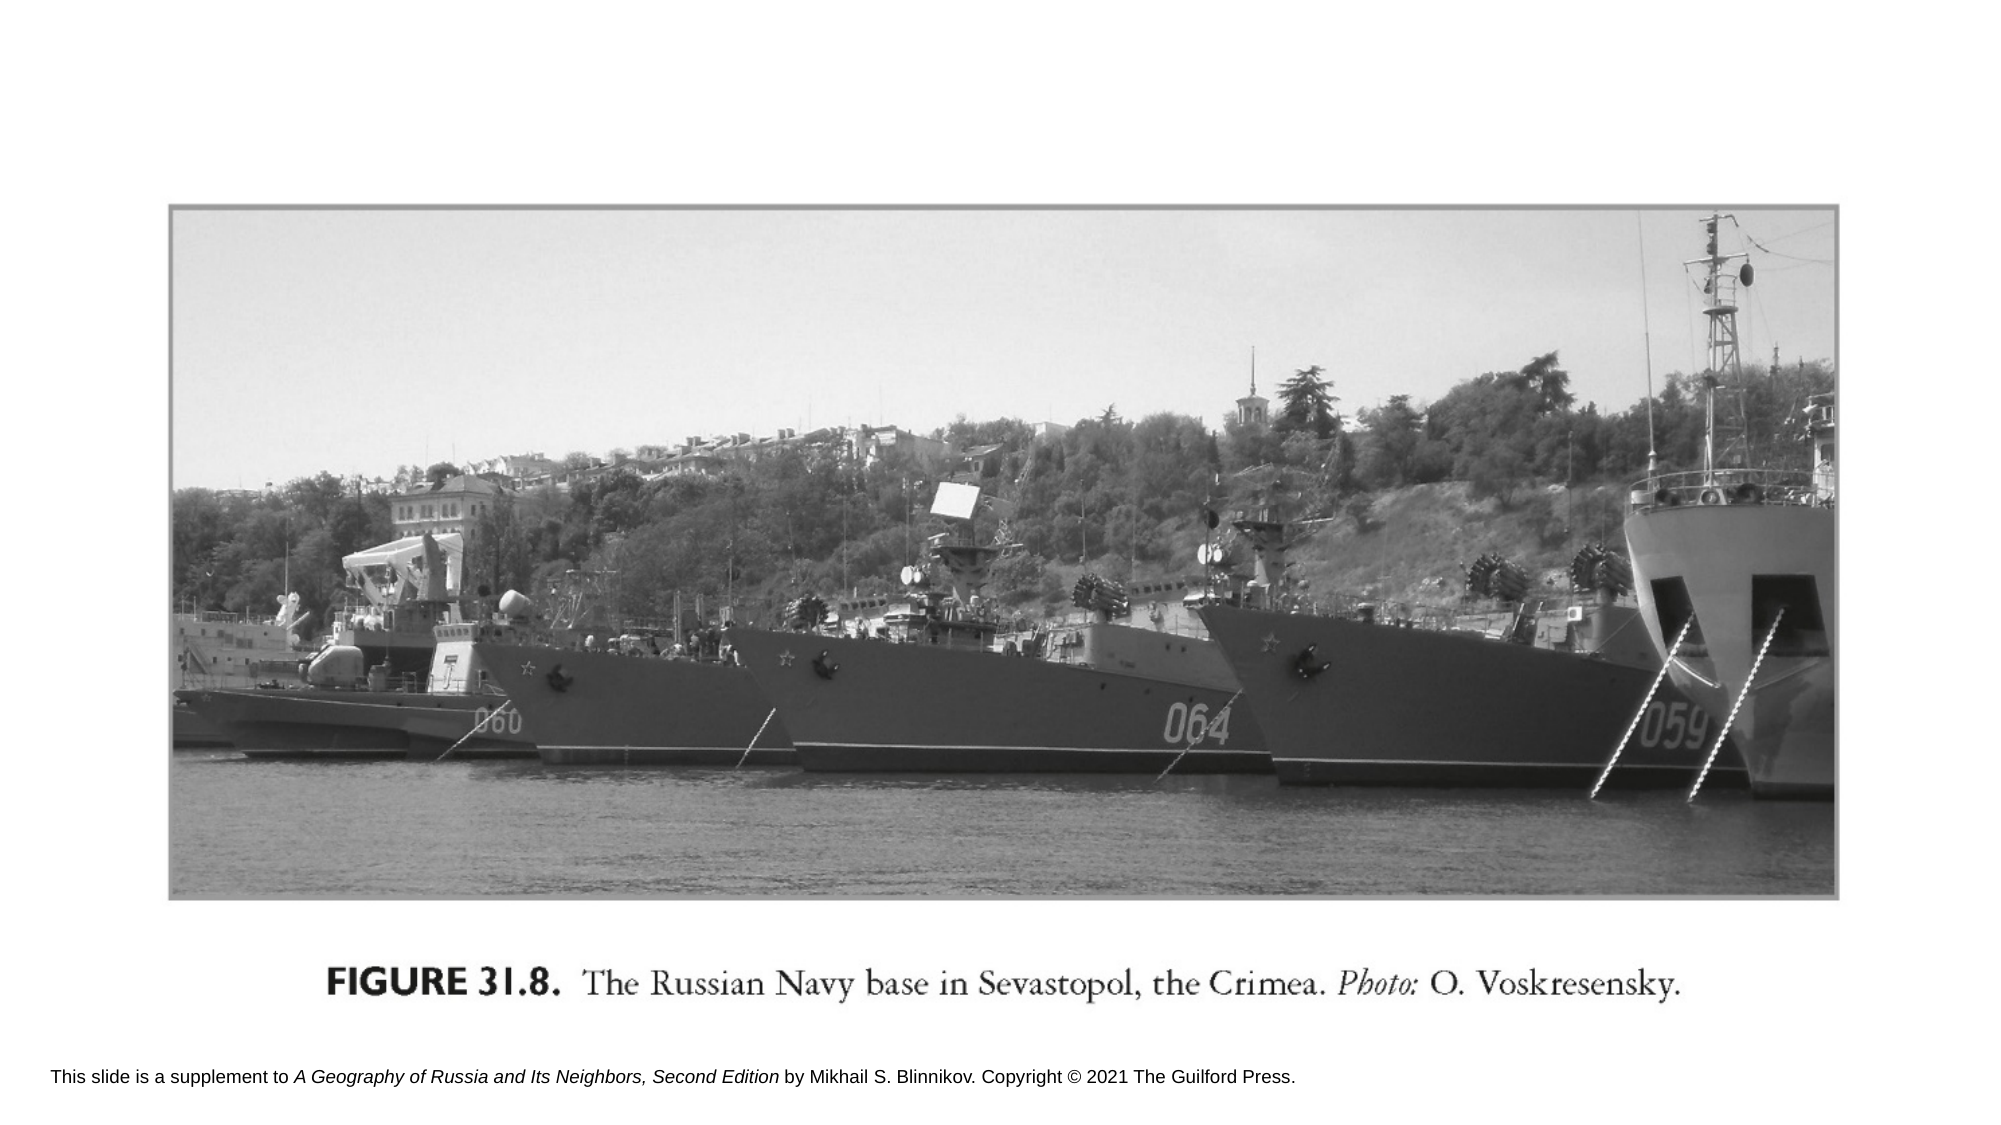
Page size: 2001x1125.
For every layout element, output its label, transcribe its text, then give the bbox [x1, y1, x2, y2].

picture [149, 185, 1852, 1015]
title This slide is a supplement to A Geography of Russia and Its Neighbors, Second Edition by Mikhail S. Blinnikov. Copyright © 2021 The Guilford Press. [35, 1035, 1602, 1095]
